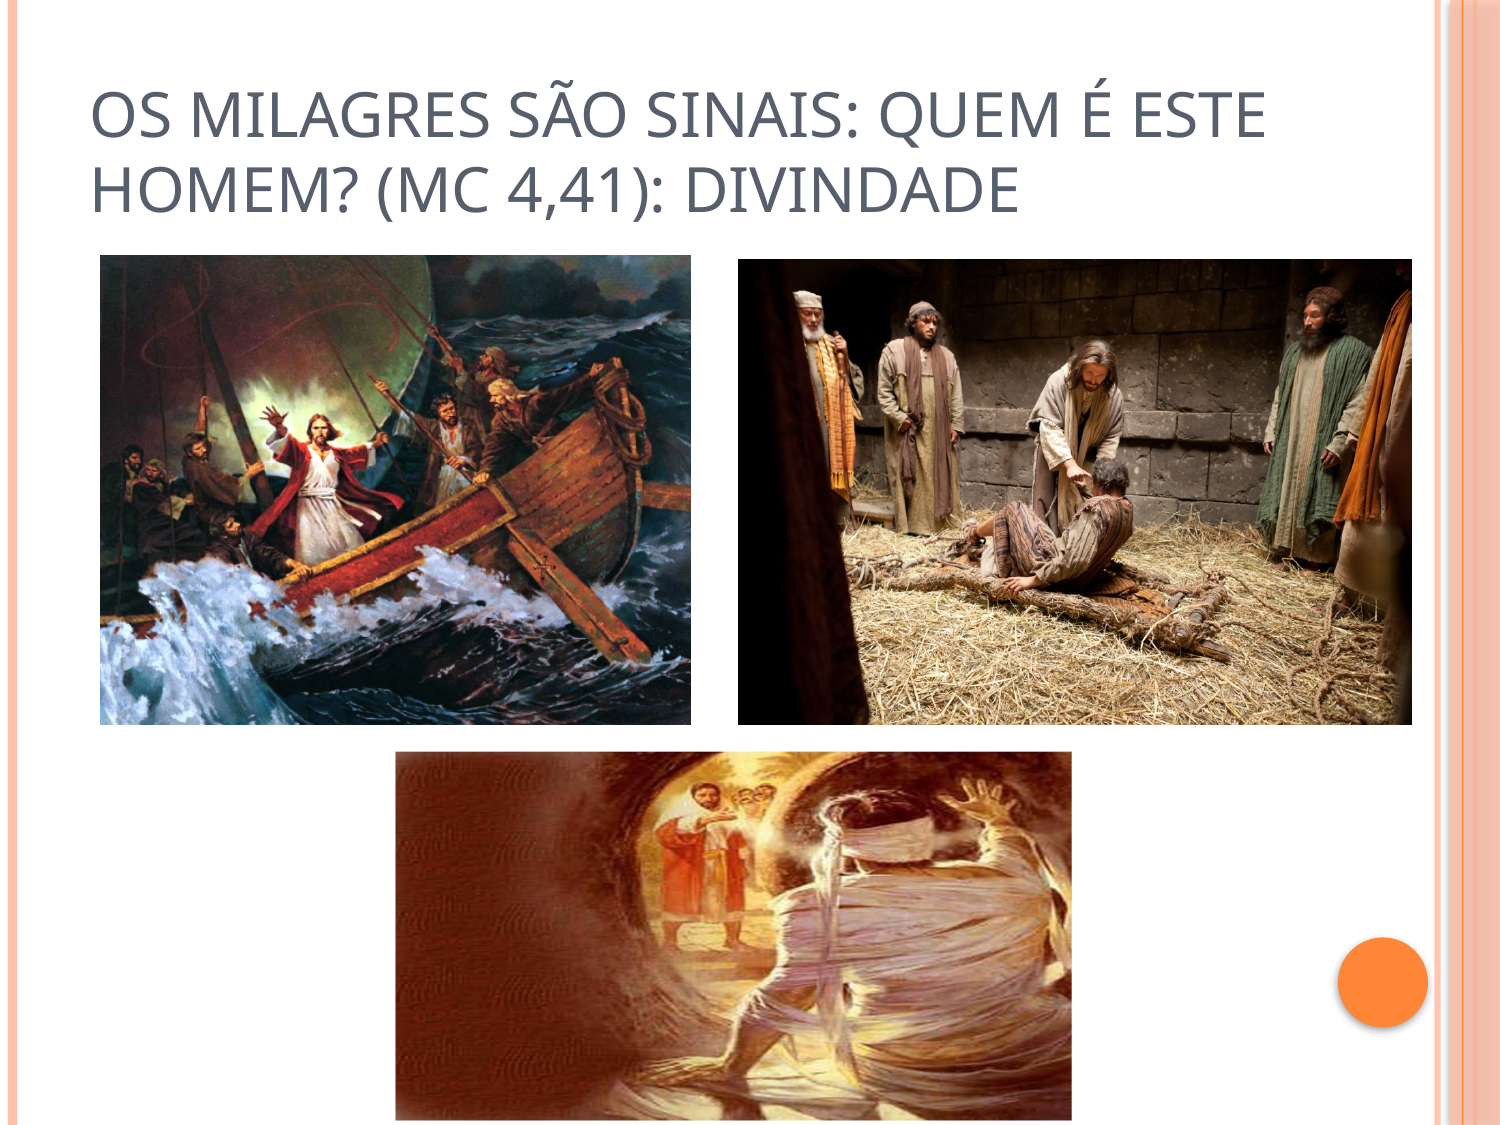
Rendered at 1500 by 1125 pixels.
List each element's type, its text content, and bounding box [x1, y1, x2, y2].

picture [737, 258, 1412, 726]
picture [99, 254, 692, 726]
picture [395, 750, 1072, 1122]
title Os Milagres são sinais: Quem é este homem? (mc 4,41): Divindade [75, 45, 1300, 233]
